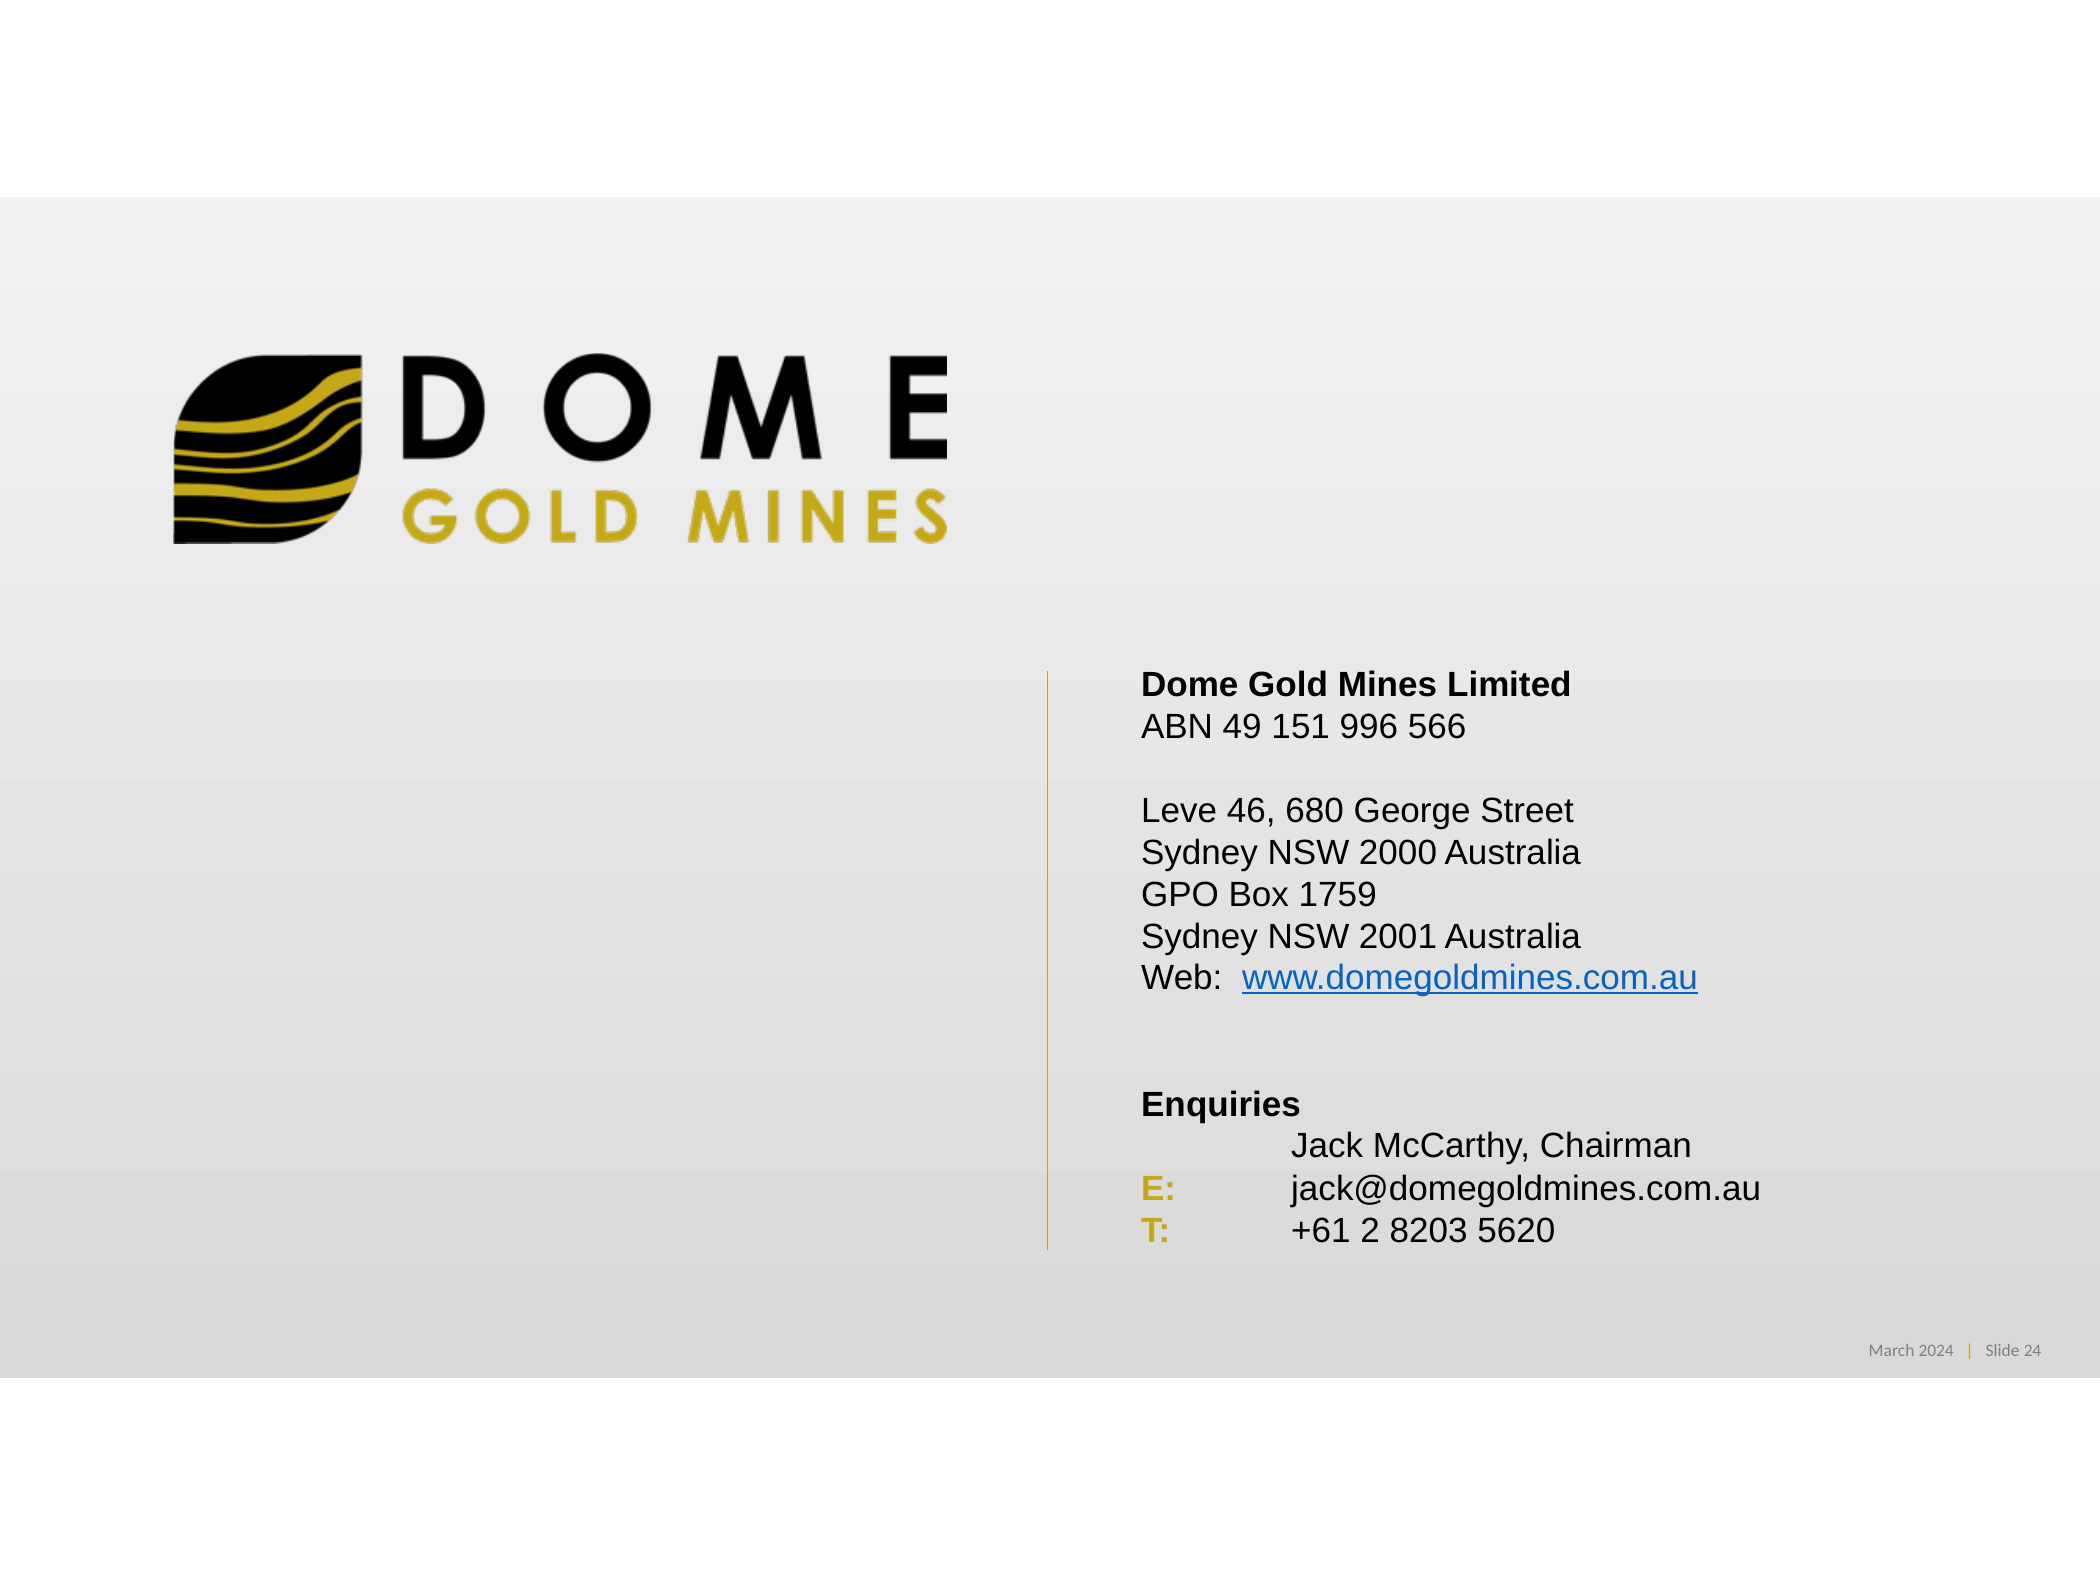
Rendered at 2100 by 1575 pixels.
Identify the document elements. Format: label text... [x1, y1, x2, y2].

text_box [0, 196, 2100, 1379]
text_box March 2024 | Slide 24 [1483, 1302, 2057, 1397]
picture [173, 353, 947, 544]
text_box Dome Gold Mines Limited ABN 49 151 996 566 Leve 46, 680 George Street Sydney NSW 2000 Australia GPO Box 1759 Sydney NSW 2001 Australia Web: www.domegoldmines.com.au Enquiries Jack McCarthy, Chairman E: jack@domegoldmines.com.au T: +61 2 8203 5620 [1126, 653, 1798, 1284]
